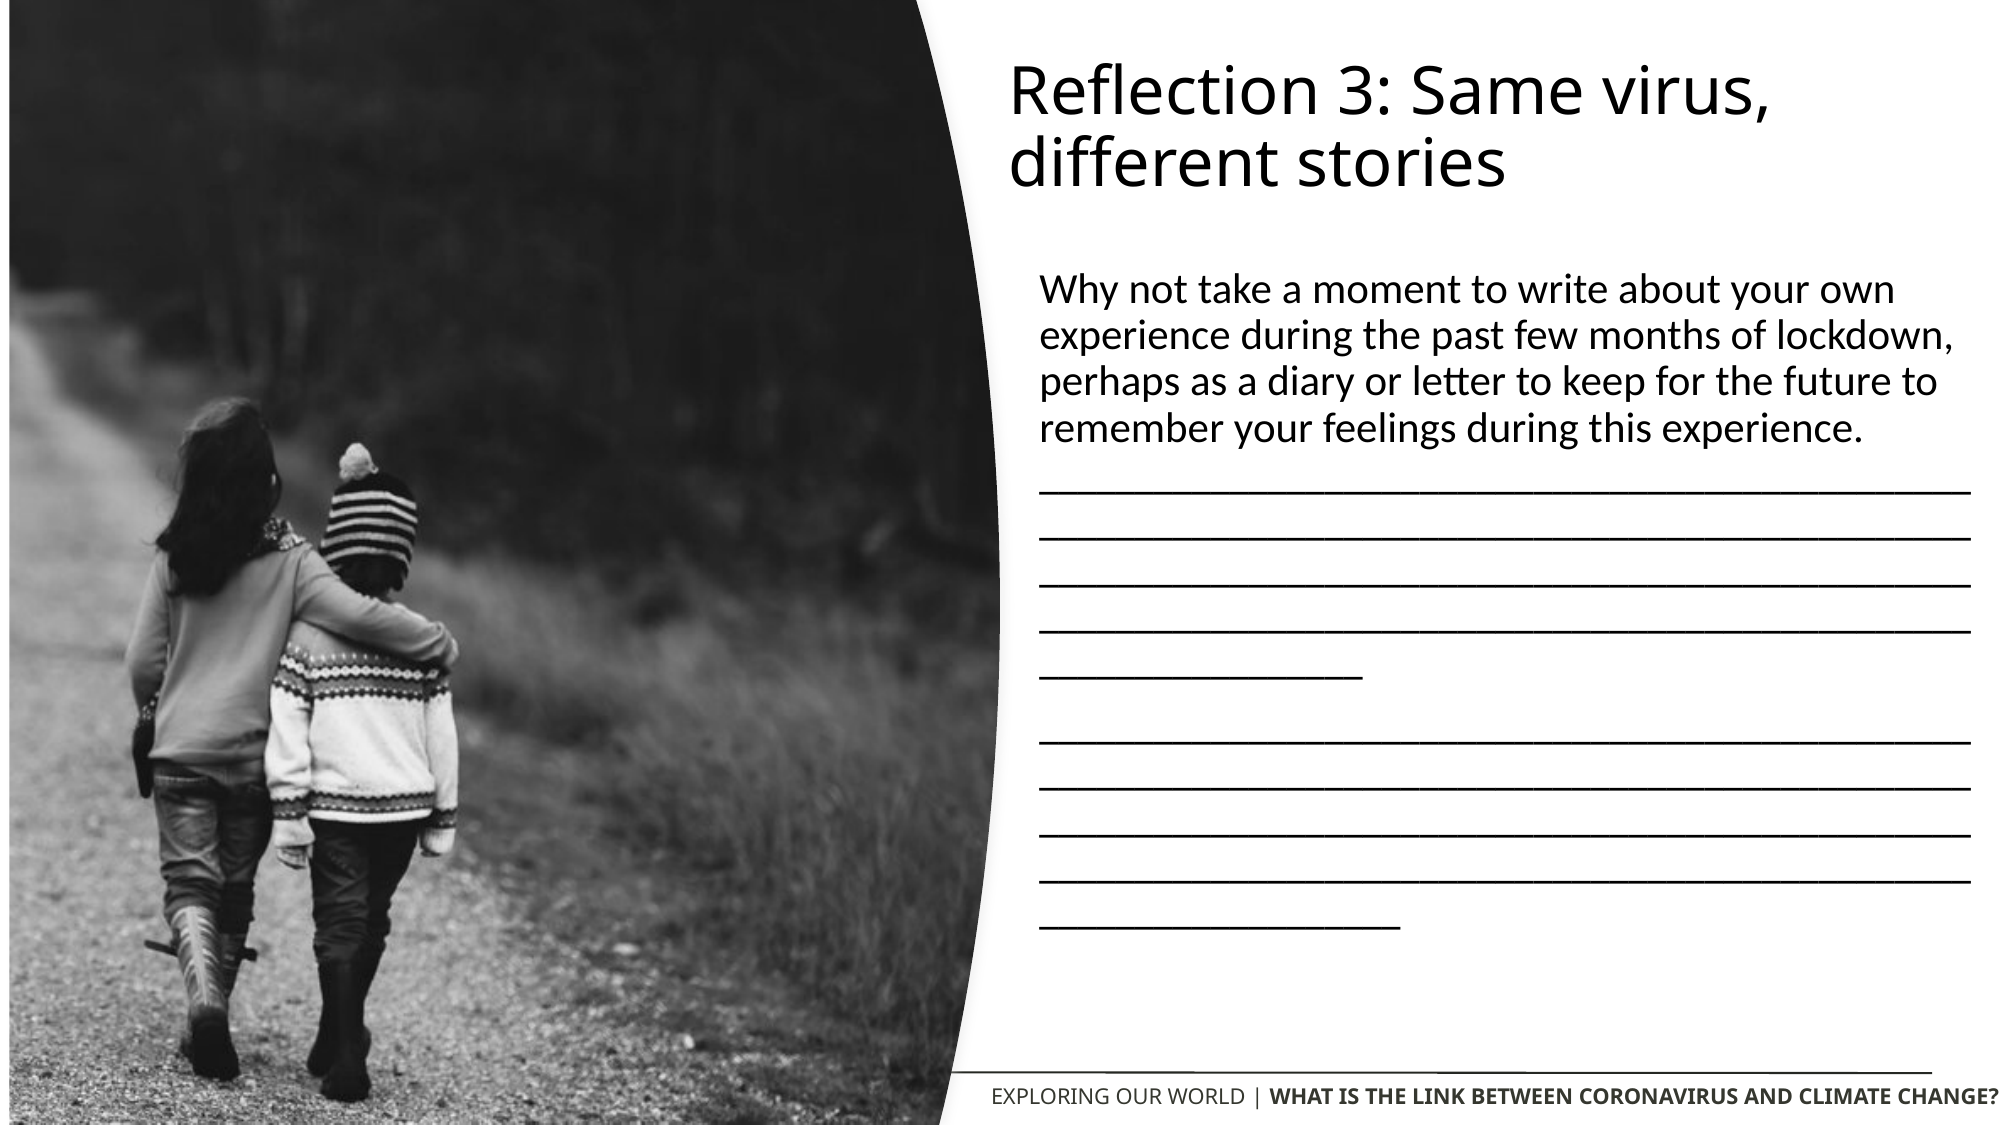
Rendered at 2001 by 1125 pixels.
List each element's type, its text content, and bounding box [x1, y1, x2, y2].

text_box Why not take a moment to write about your own experience during the past few months of lockdown, perhaps as a diary or letter to keep for the future to remember your feelings during this experience. _____________________________________________________________________________________________________________________________________________________________________________________________________________________ _______________________________________________________________________________________________________________________________________________________________________________________________________________________ [1024, 258, 1991, 973]
picture [9, 0, 1000, 1125]
text_box Reflection 3: Same virus, different stories [1000, 0, 1984, 209]
